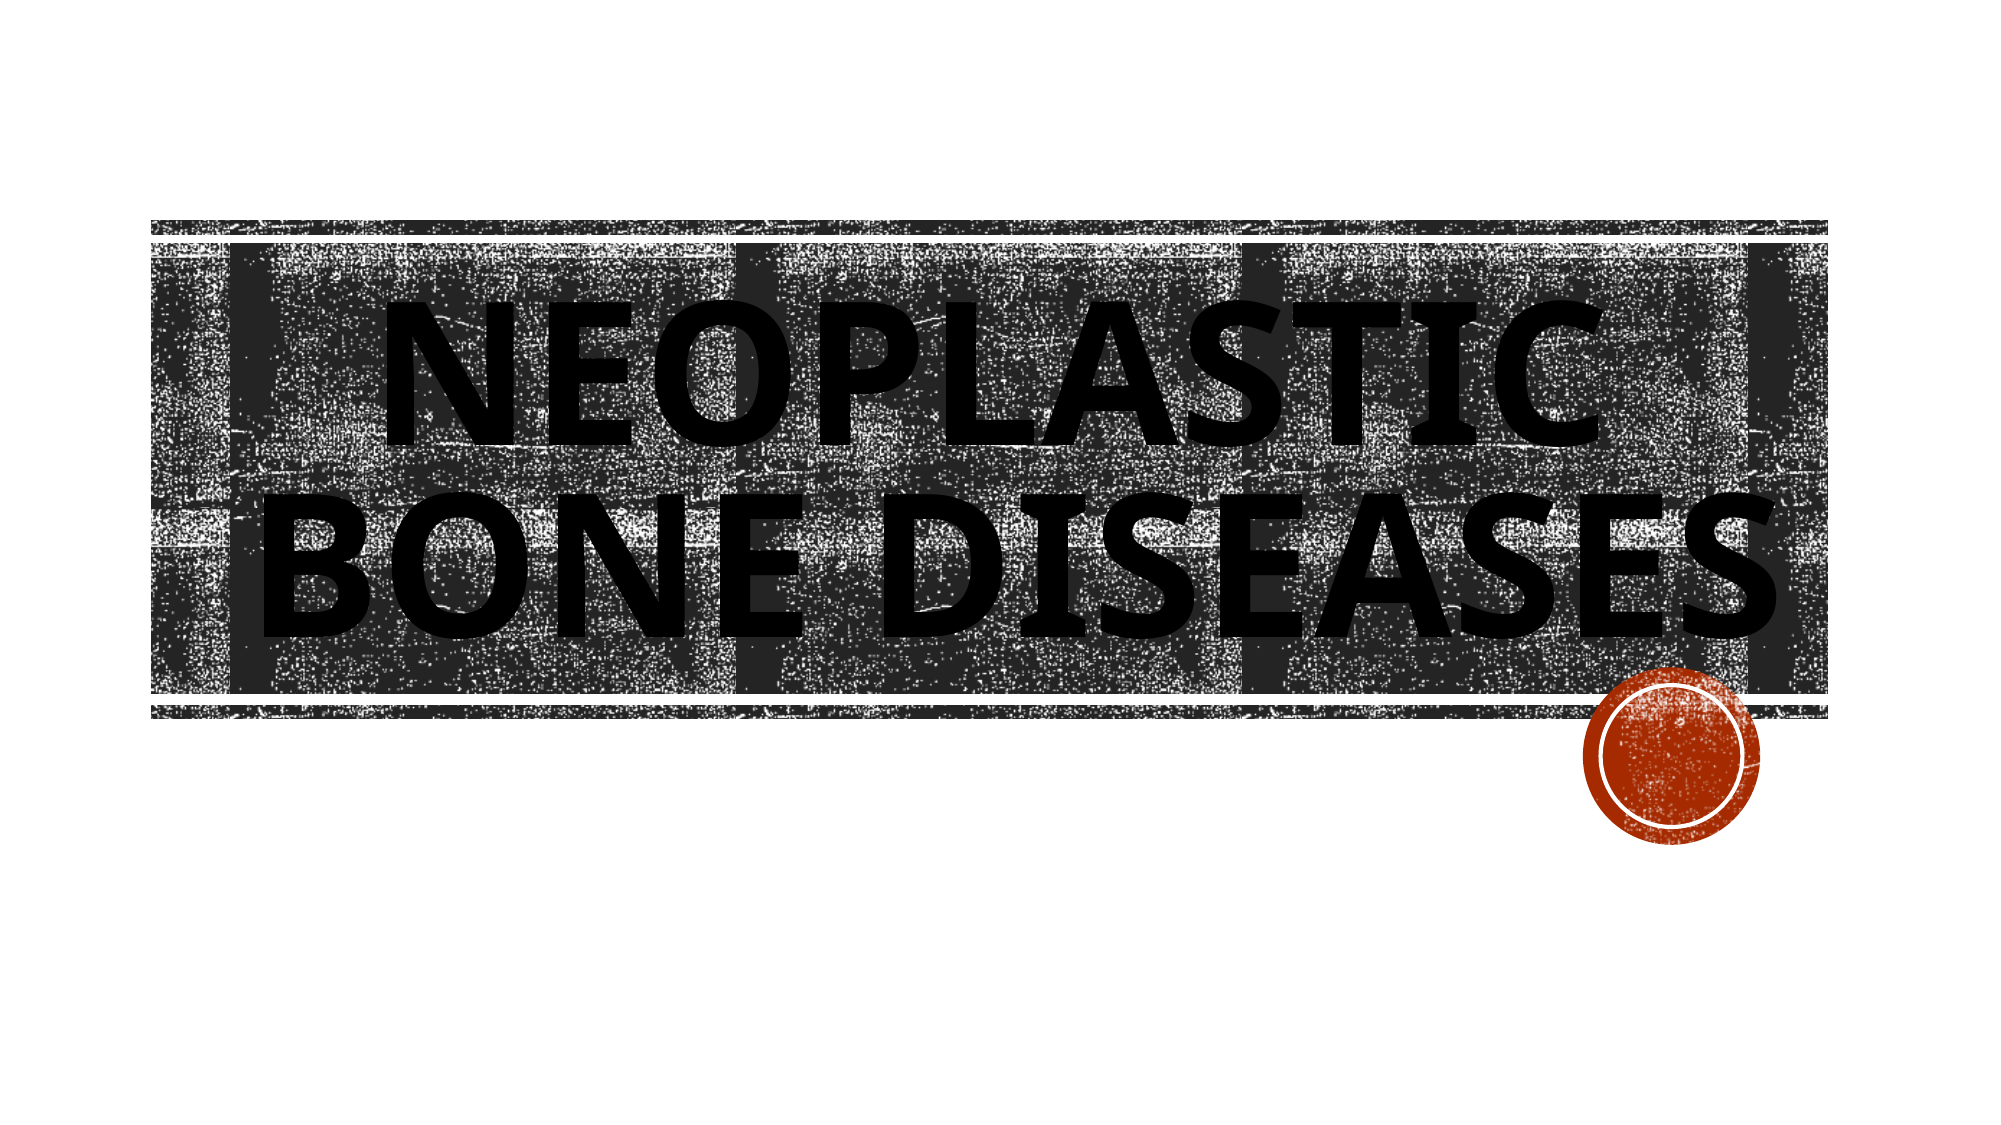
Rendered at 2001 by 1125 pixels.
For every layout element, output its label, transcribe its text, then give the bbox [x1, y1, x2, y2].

title Neoplastic bone diseases [172, 234, 1808, 733]
